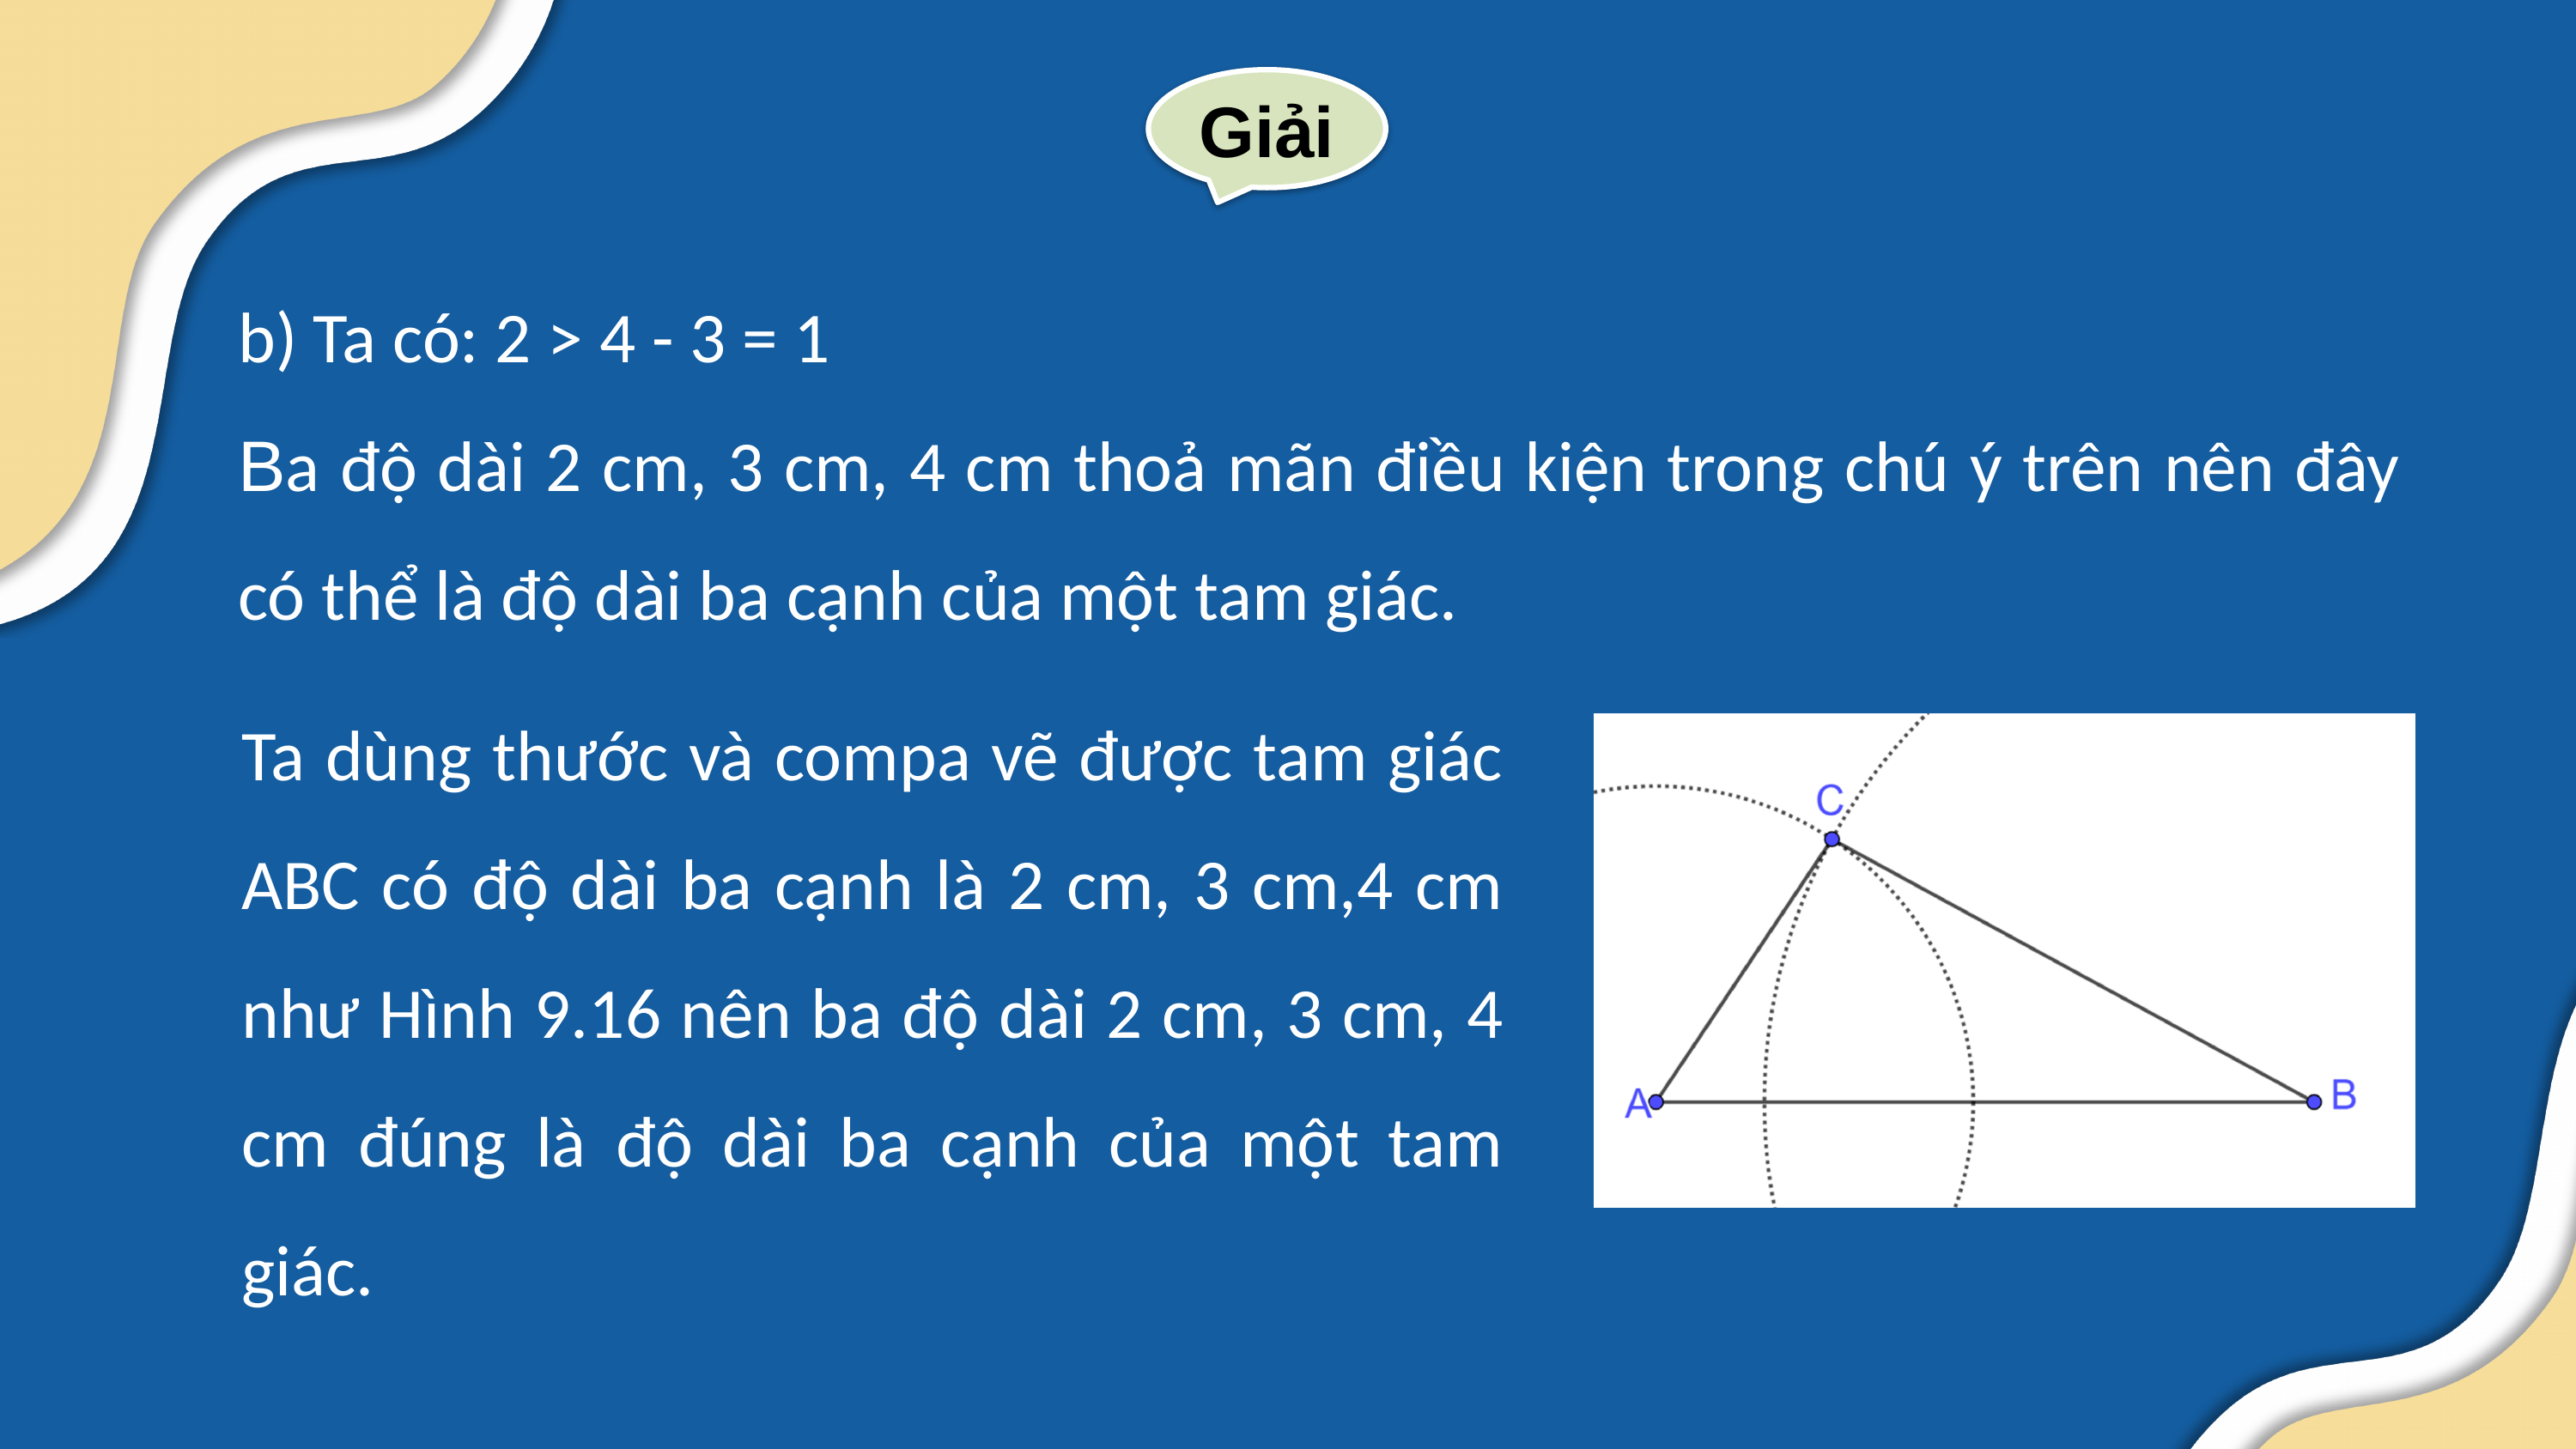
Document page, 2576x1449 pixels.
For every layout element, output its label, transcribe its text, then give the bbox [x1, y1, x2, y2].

text_box Ta dùng thước và compa vẽ được tam giác ABC có độ dài ba cạnh là 2 cm, 3 cm,4 cm như Hình 9.16 nên ba độ dài 2 cm, 3 cm, 4 cm đúng là độ dài ba cạnh của một tam giác. [228, 659, 1517, 1317]
text_box b) Ta có: 2 > 4 - 3 = 1 Ba độ dài 2 cm, 3 cm, 4 cm thoả mãn điều kiện trong chú ý trên nên đây có thể là độ dài ba cạnh của một tam giác. [604, 242, 2415, 641]
picture [1594, 712, 2576, 1449]
text_box Giải [1145, 67, 1388, 205]
picture [0, 0, 602, 638]
